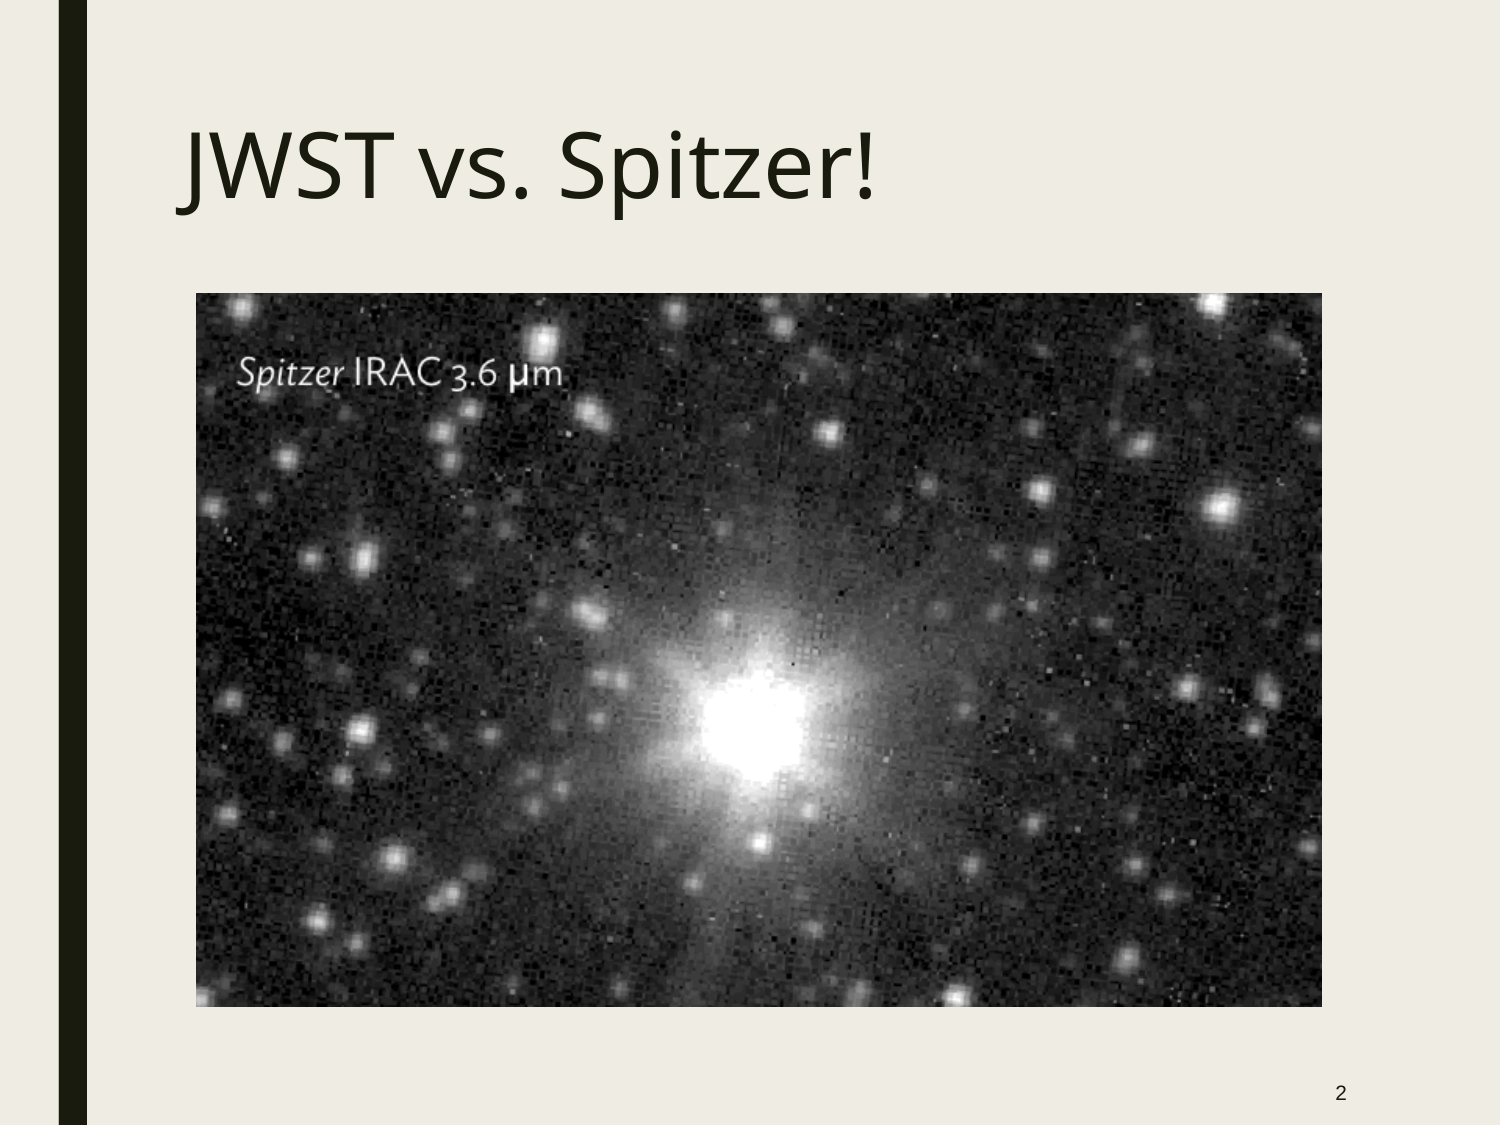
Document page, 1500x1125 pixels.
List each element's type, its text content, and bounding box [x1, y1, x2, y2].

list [196, 293, 1322, 1007]
title JWST vs. Spitzer! [168, 112, 1351, 233]
slide_number 2 [1165, 1058, 1362, 1125]
